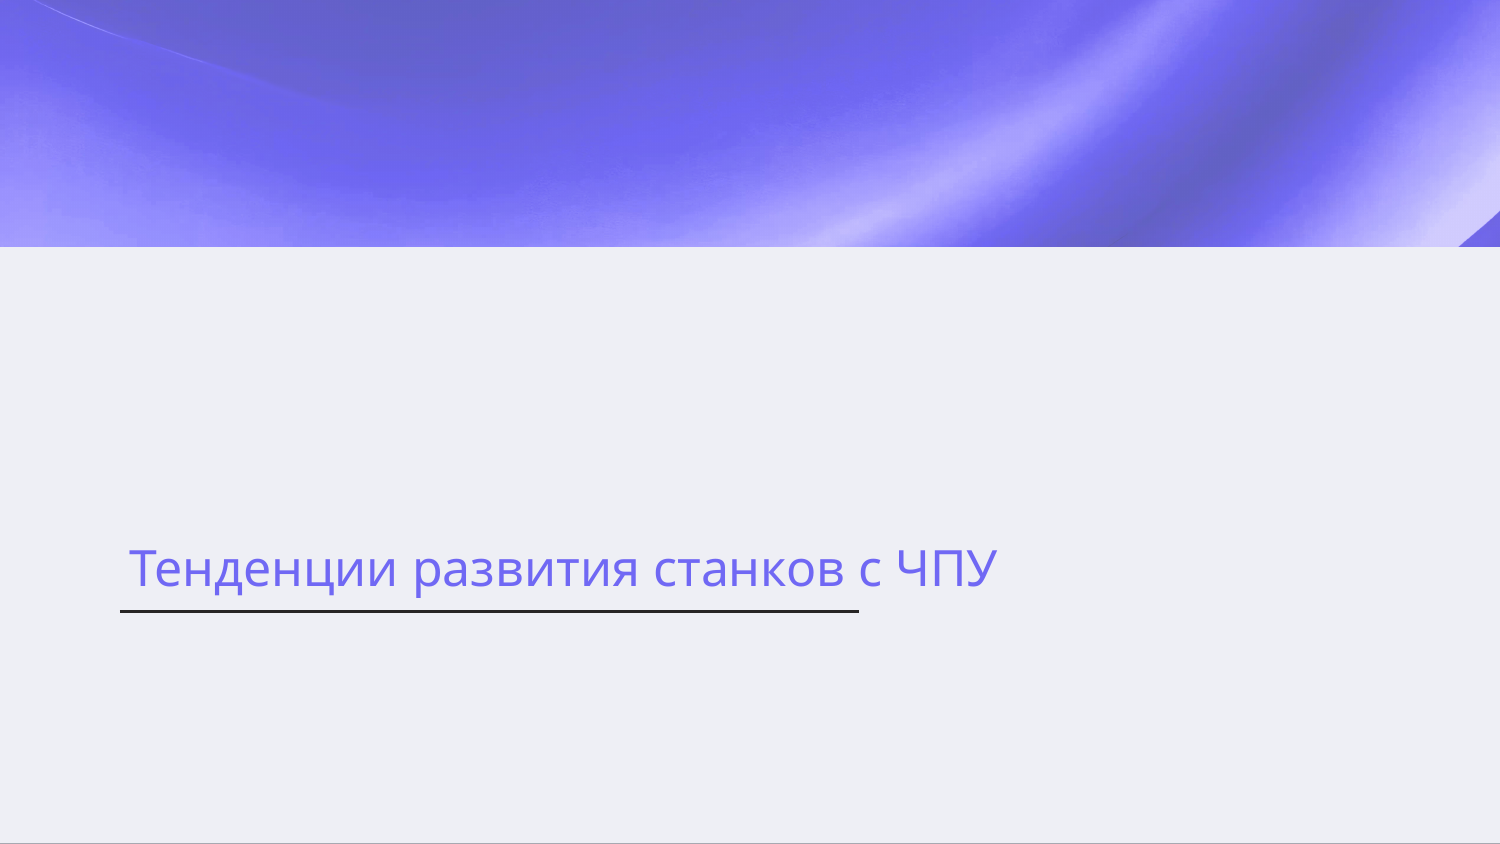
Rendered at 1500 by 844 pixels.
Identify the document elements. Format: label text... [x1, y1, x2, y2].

title Тенденции развития станков с ЧПУ [115, 312, 1397, 612]
text_box [0, 248, 1500, 844]
picture [0, 0, 1500, 248]
